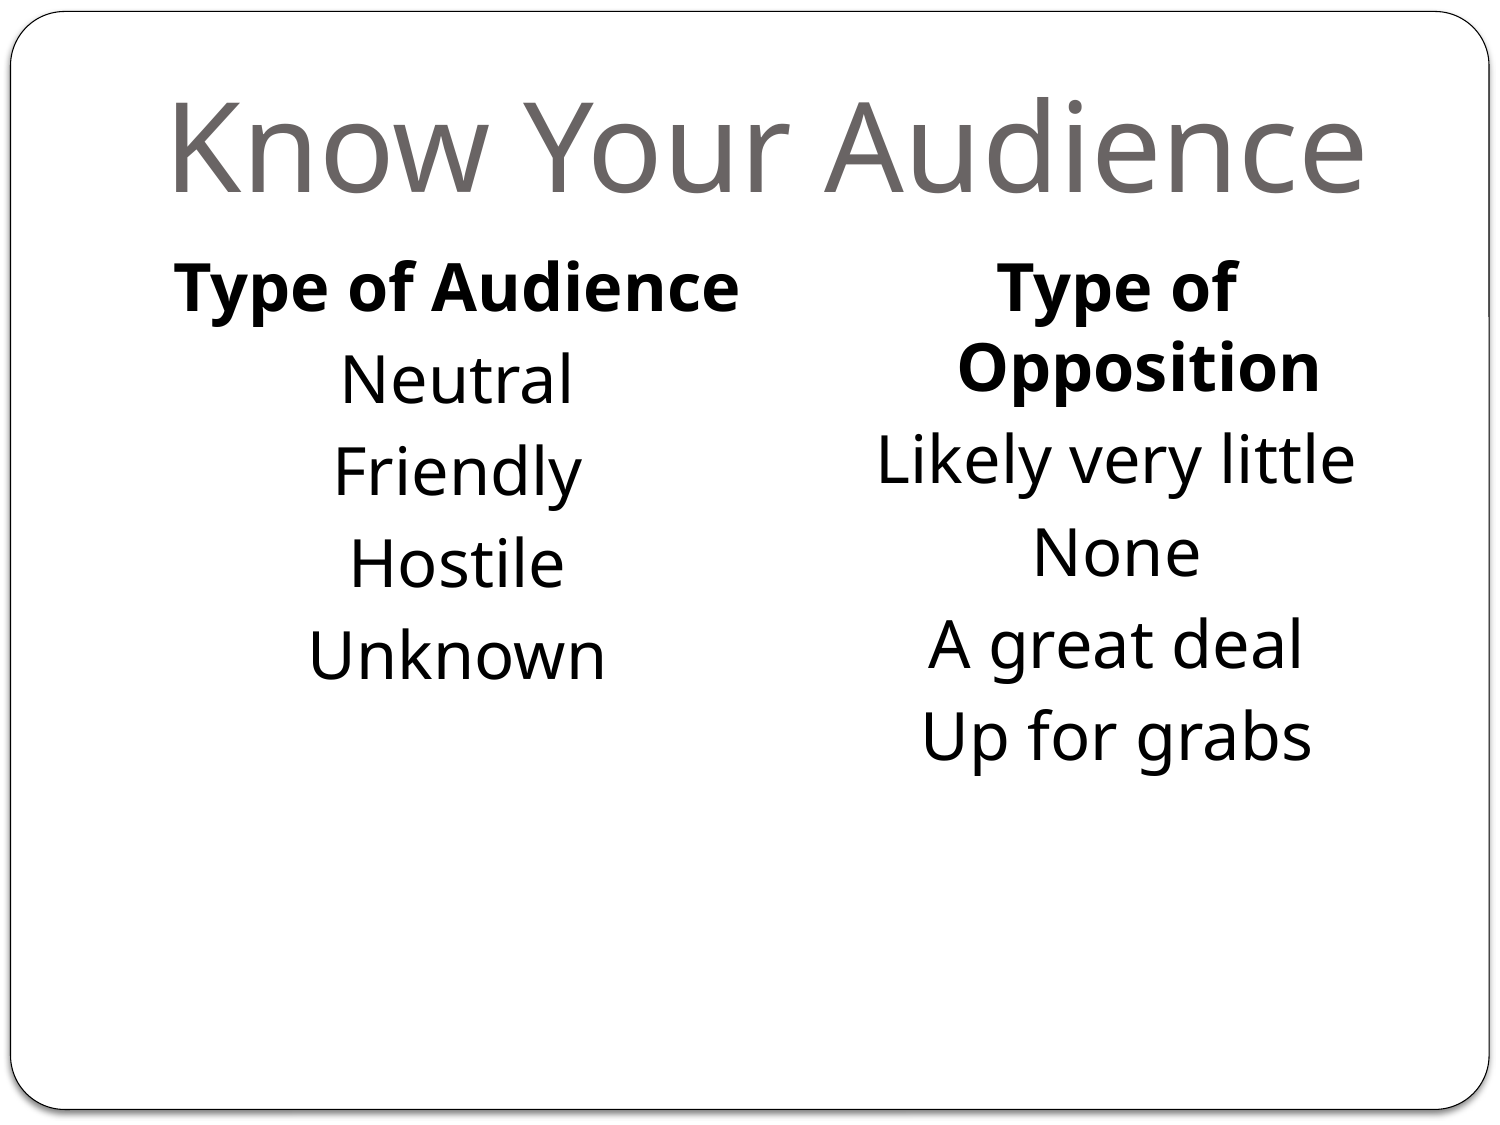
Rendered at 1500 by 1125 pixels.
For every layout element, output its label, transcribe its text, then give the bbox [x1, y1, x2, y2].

title Know Your Audience [150, 45, 1425, 233]
list Type of Audience Neutral Friendly Hostile Unknown [150, 237, 765, 988]
list Type of Opposition Likely very little None A great deal Up for grabs [809, 237, 1425, 988]
